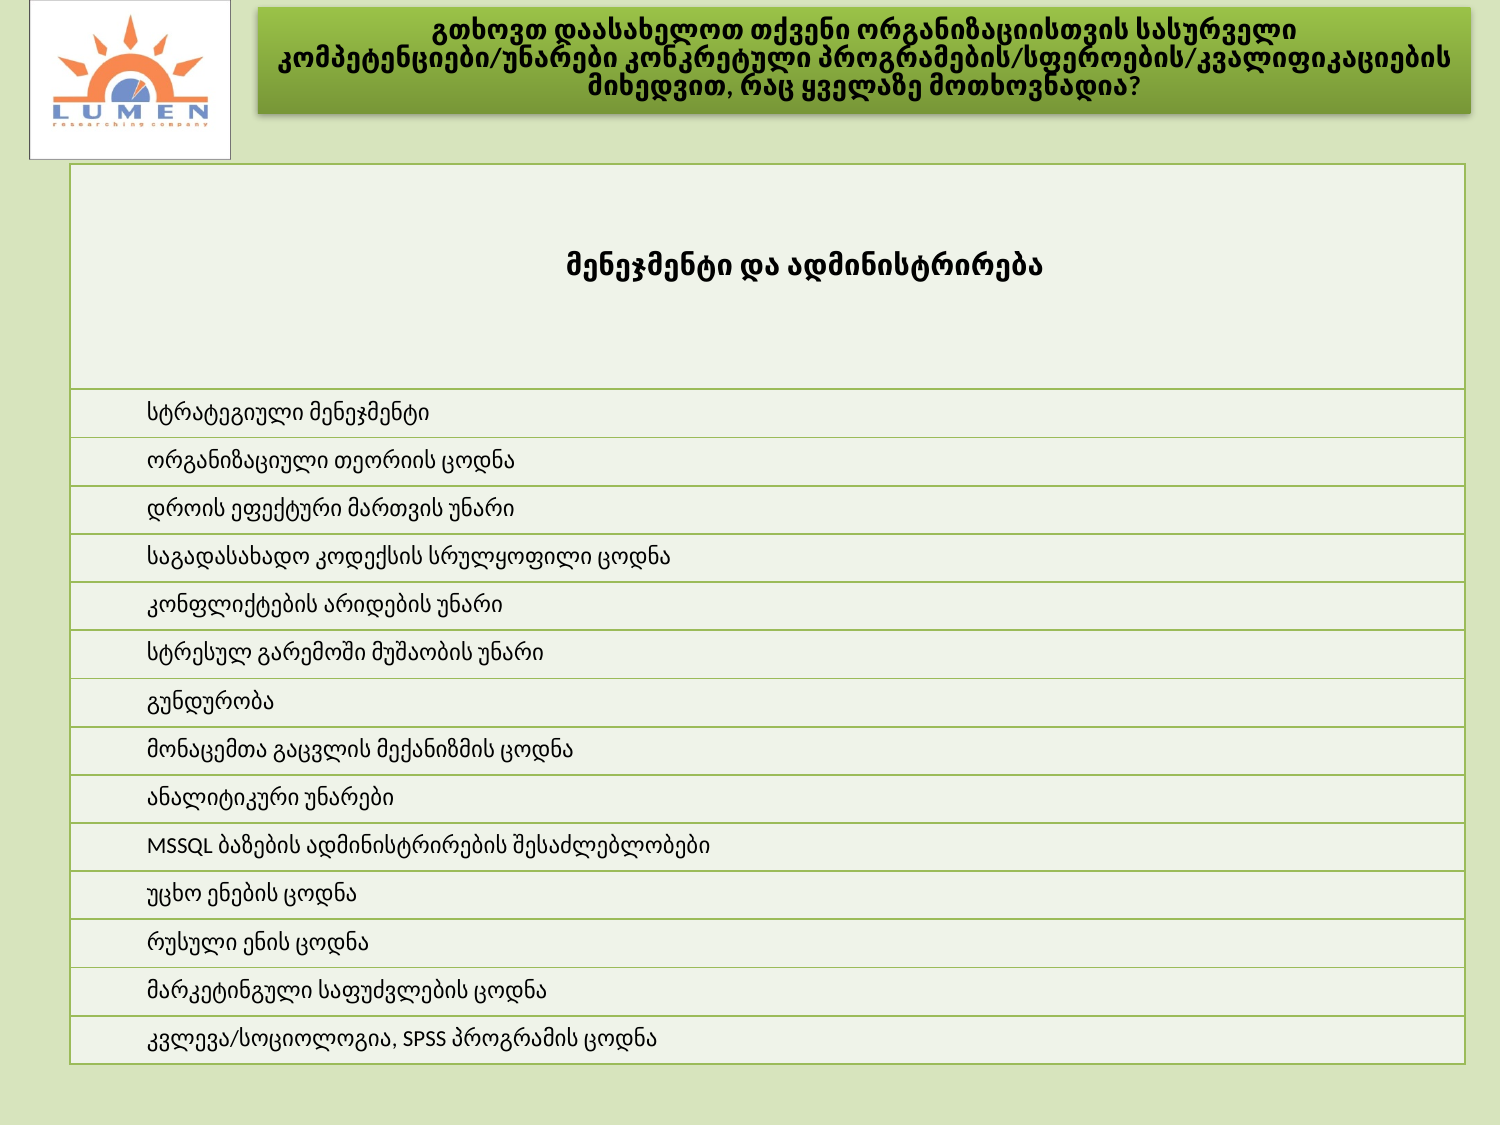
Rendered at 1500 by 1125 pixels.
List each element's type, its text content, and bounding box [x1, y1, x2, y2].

table_cell რუსული ენის ცოდნა [71, 920, 1464, 967]
table_cell კვლევა/სოციოლოგია, SPSS პროგრამის ცოდნა [71, 1017, 1464, 1063]
table_cell მონაცემთა გაცვლის მექანიზმის ცოდნა [71, 728, 1464, 774]
table_cell MSSQL ბაზების ადმინისტრირების შესაძლებლობები [71, 824, 1464, 870]
table_cell დროის ეფექტური მართვის უნარი [71, 487, 1464, 533]
table_cell გუნდურობა [71, 679, 1464, 726]
table_cell უცხო ენების ცოდნა [71, 872, 1464, 918]
table_cell მარკეტინგული საფუძვლების ცოდნა [71, 968, 1464, 1015]
table_cell საგადასახადო კოდექსის სრულყოფილი ცოდნა [71, 535, 1464, 581]
table_header მენეჯმენტი და ადმინისტრირება [71, 165, 1464, 388]
table_cell სტრესულ გარემოში მუშაობის უნარი [71, 631, 1464, 678]
table_cell სტრატეგიული მენეჯმენტი [71, 390, 1464, 437]
table_cell კონფლიქტების არიდების უნარი [71, 583, 1464, 629]
text_box გთხოვთ დაასახელოთ თქვენი ორგანიზაციისთვის სასურველი კომპეტენციები/უნარები კონკრეტული პროგრამების/სფეროების/კვალიფიკაციების მიხედვით, რაც ყველაზე მოთხოვნადია? [257, 7, 1471, 114]
table_cell ორგანიზაციული თეორიის ცოდნა [71, 438, 1464, 485]
picture [29, 0, 231, 160]
table_cell ანალიტიკური უნარები [71, 776, 1464, 822]
